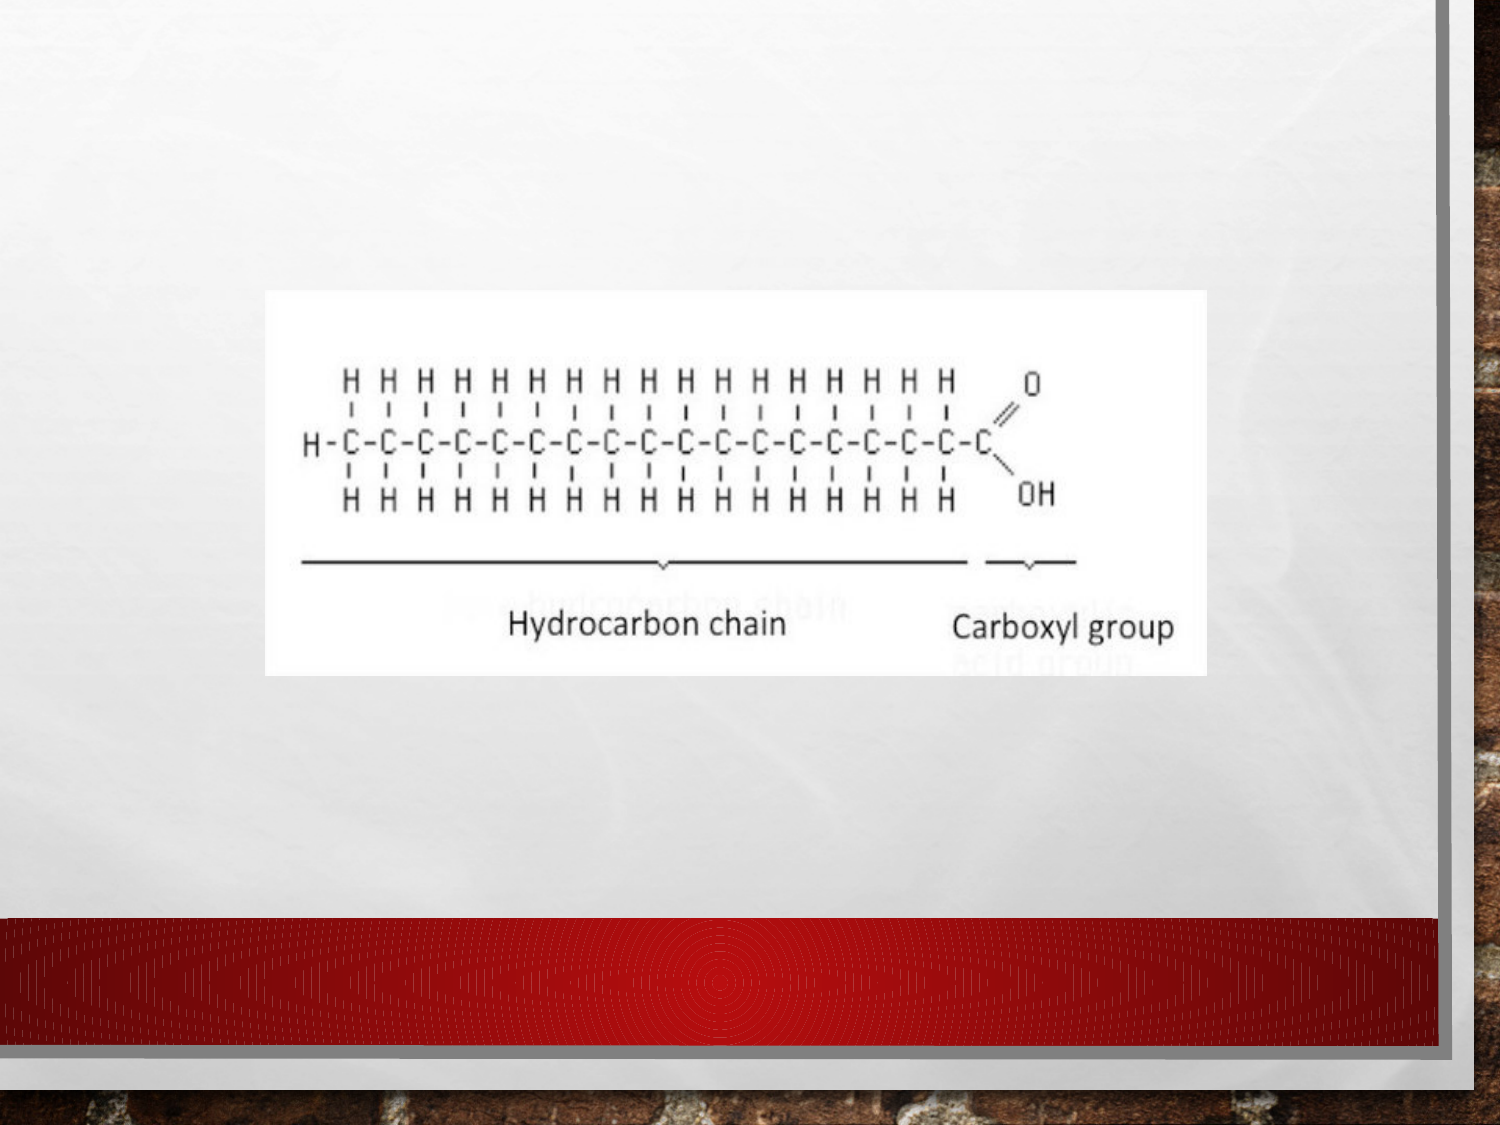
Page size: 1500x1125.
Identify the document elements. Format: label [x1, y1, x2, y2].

picture [0, 0, 1500, 1125]
list [265, 290, 1207, 676]
